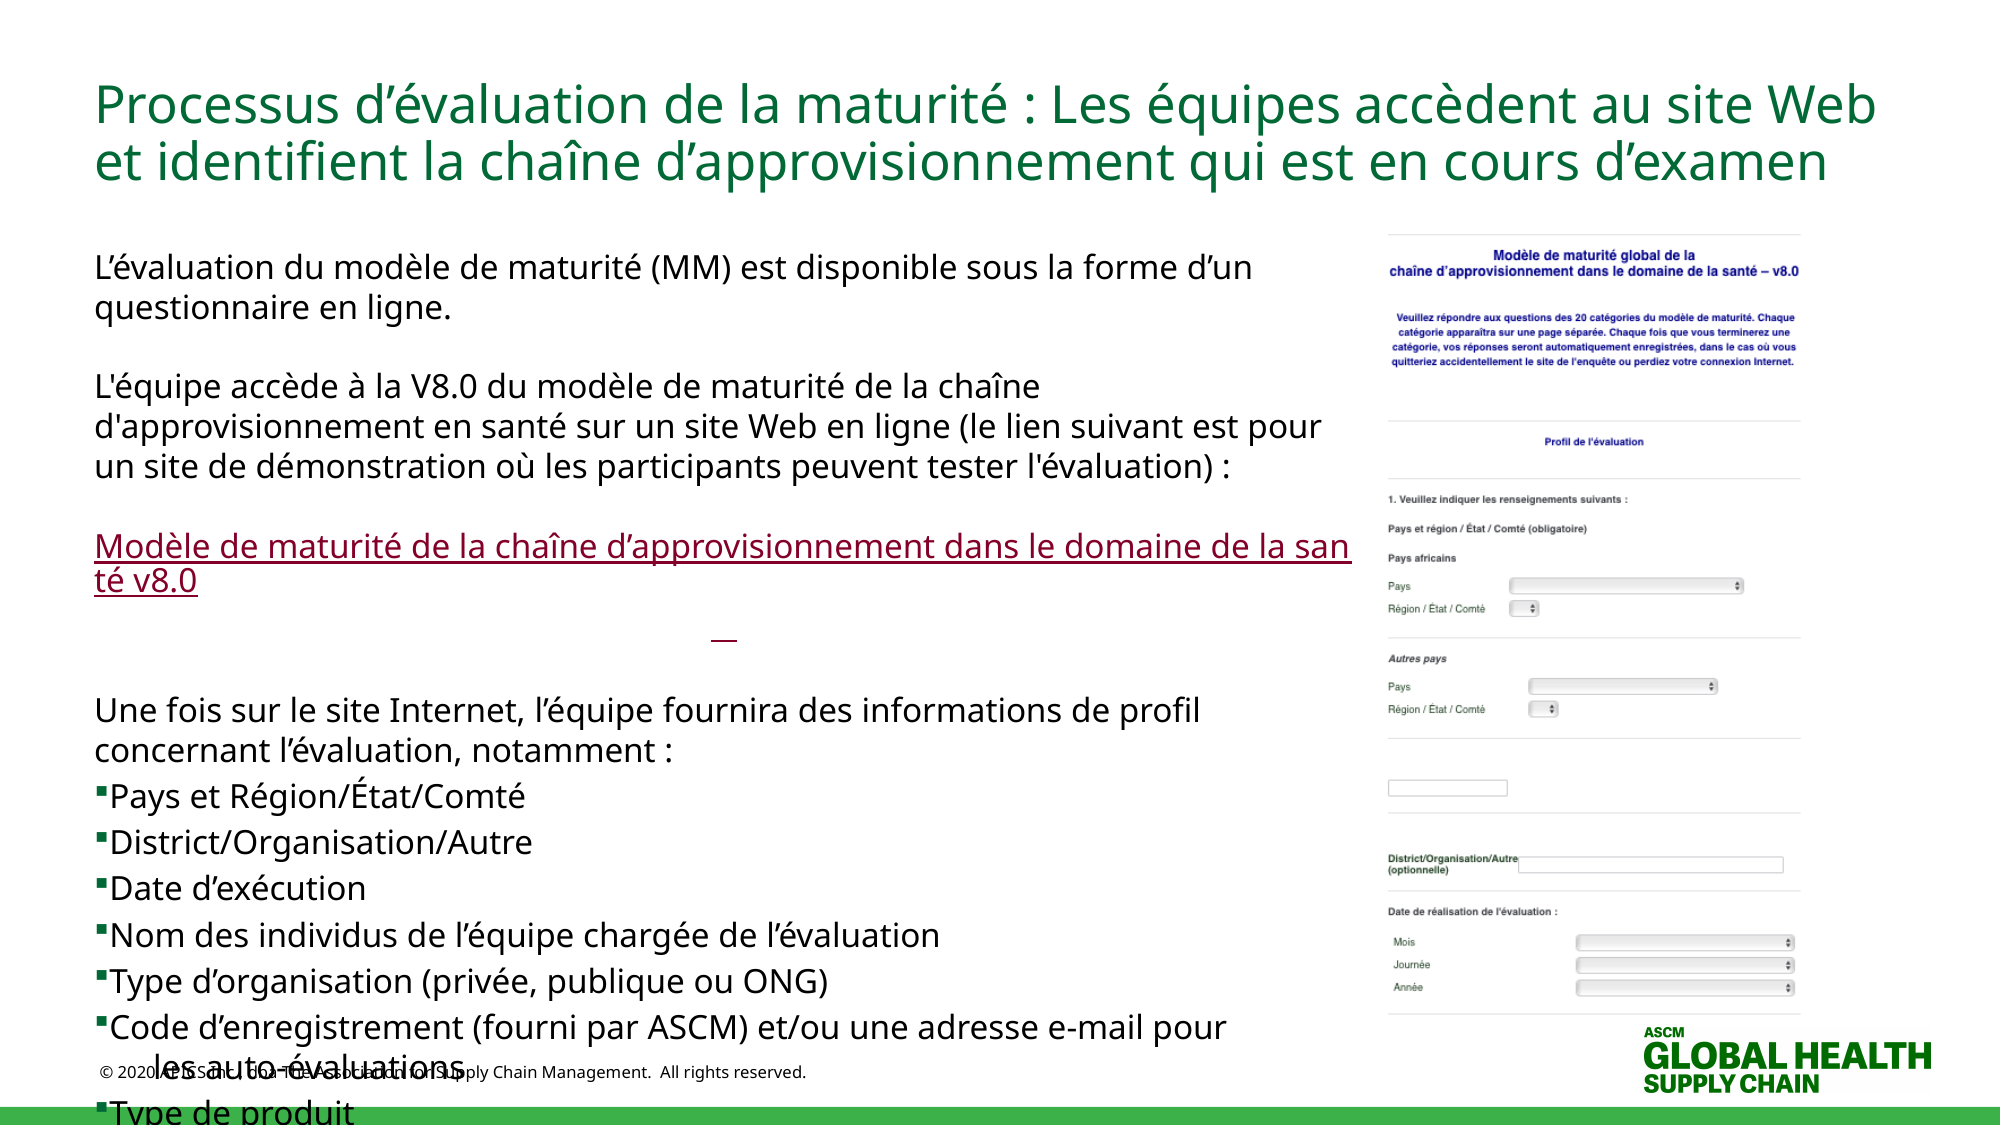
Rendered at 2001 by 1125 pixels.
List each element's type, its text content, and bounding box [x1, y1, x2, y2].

picture [1644, 1027, 1931, 1093]
picture [1353, 224, 1863, 1018]
text_box L’évaluation du modèle de maturité (MM) est disponible sous la forme d’un questionnaire en ligne. L'équipe accède à la V8.0 du modèle de maturité de la chaîne d'approvisionnement en santé sur un site Web en ligne (le lien suivant est pour un site de démonstration où les participants peuvent tester l'évaluation) : Modèle de maturité de la chaîne d’approvisionnement dans le domaine de la santé v8.0 Une fois sur le site Internet, l’équipe fournira des informations de profil concernant l’évaluation, notamment : Pays et Région/État/Comté District/Organisation/Autre Date d’exécution Nom des individus de l’équipe chargée de l’évaluation Type d’organisation (privée, publique ou ONG) Code d’enregistrement (fourni par ASCM) et/ou une adresse e-mail pour les auto-évaluations Type de produit [94, 245, 1354, 1099]
slide_number [1821, 1049, 1863, 1096]
title Processus d’évaluation de la maturité : Les équipes accèdent au site Web et identifient la chaîne d’approvisionnement qui est en cours d’examen [94, 77, 1902, 192]
